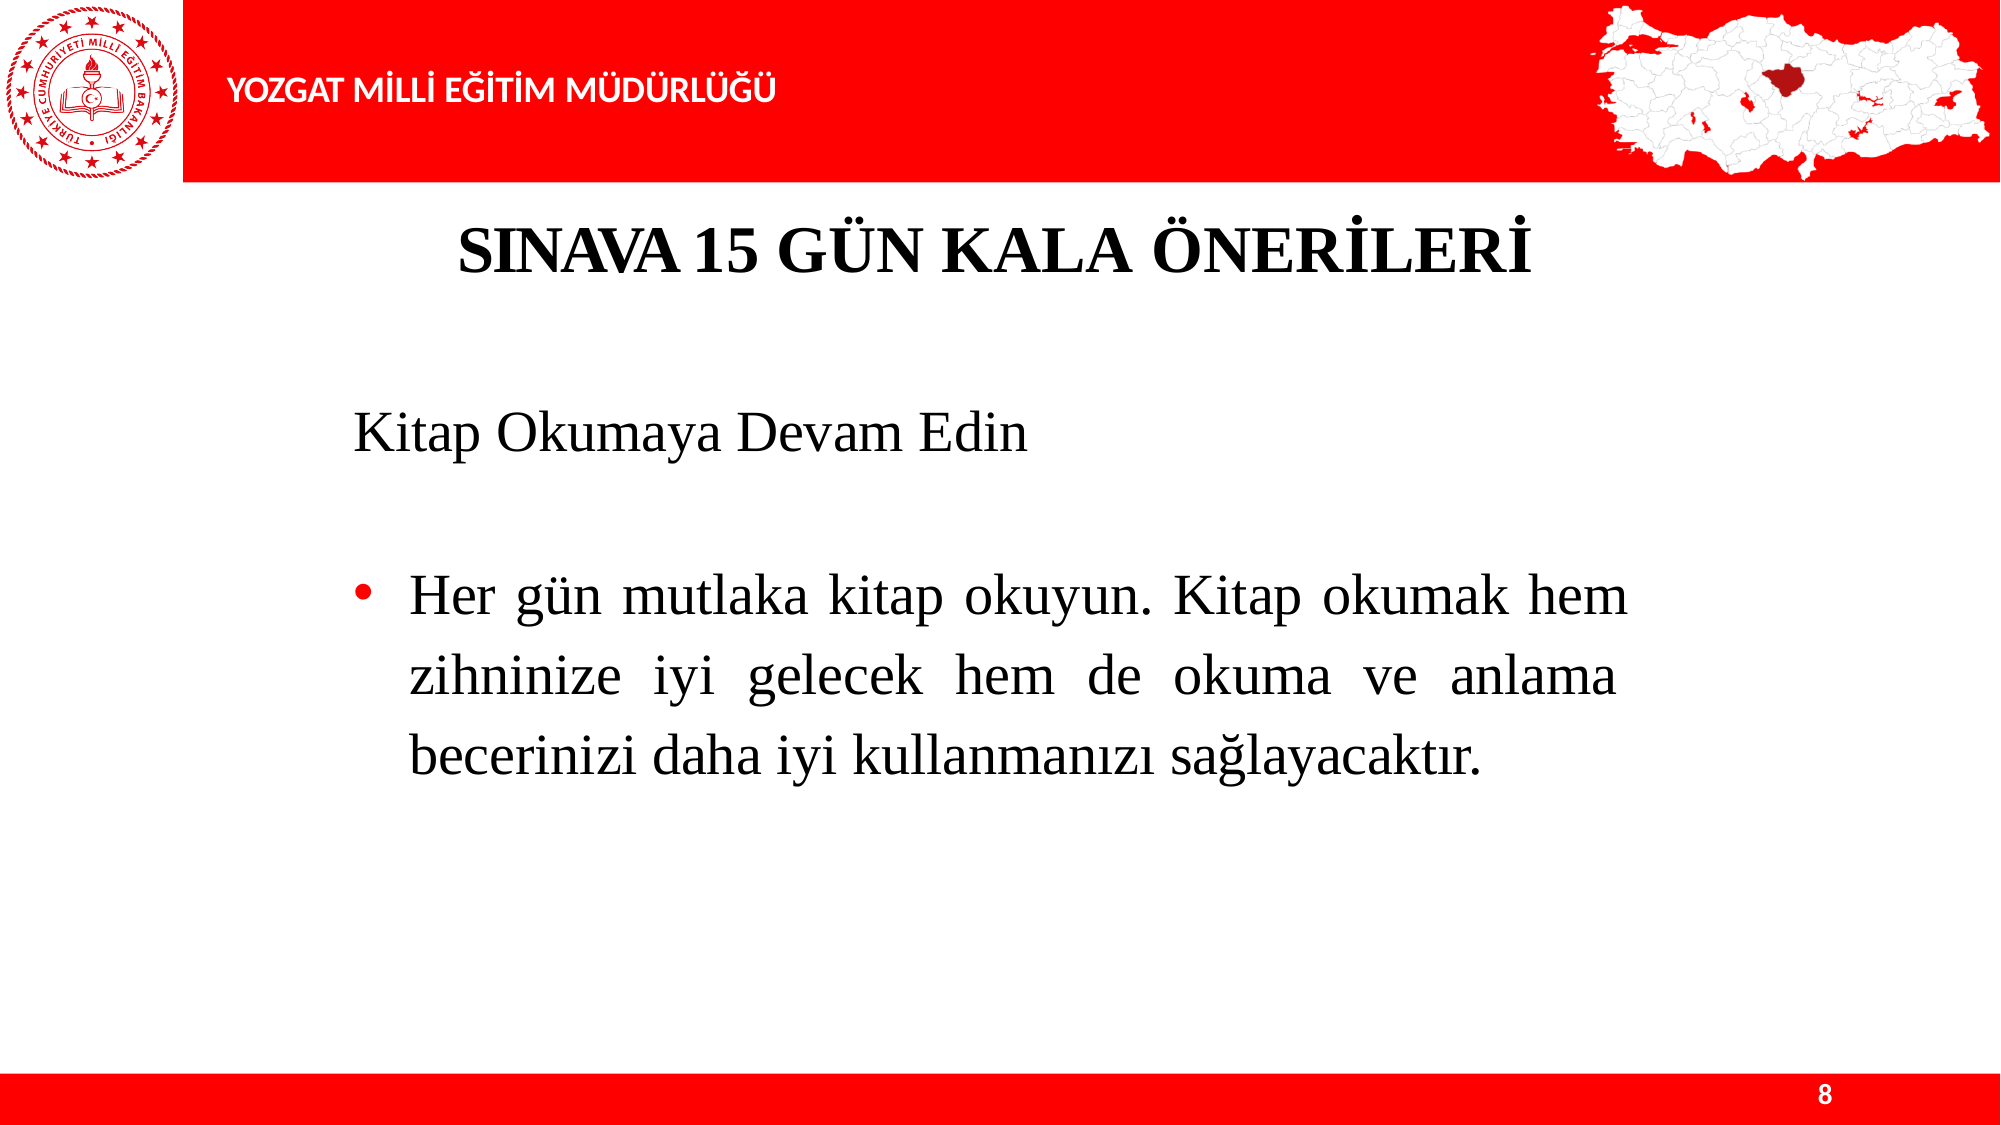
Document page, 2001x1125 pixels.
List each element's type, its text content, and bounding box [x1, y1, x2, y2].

text_box YOZGAT MİLLİ EĞİTİM MÜDÜRLÜĞÜ [224, 62, 789, 110]
slide_number 8 [1811, 1081, 1854, 1125]
picture [0, 0, 212, 249]
text_box Kitap Okumaya Devam Edin Her gün mutlaka kitap okuyun. Kitap okumak hem zihninize iyi gelecek hem de okuma ve anlama becerinizi daha iyi kullanmanızı sağlayacaktır. [351, 390, 1650, 786]
title SINAVA 15 GÜN KALA ÖNERİLERİ [455, 203, 1549, 390]
picture [1583, 0, 1993, 185]
